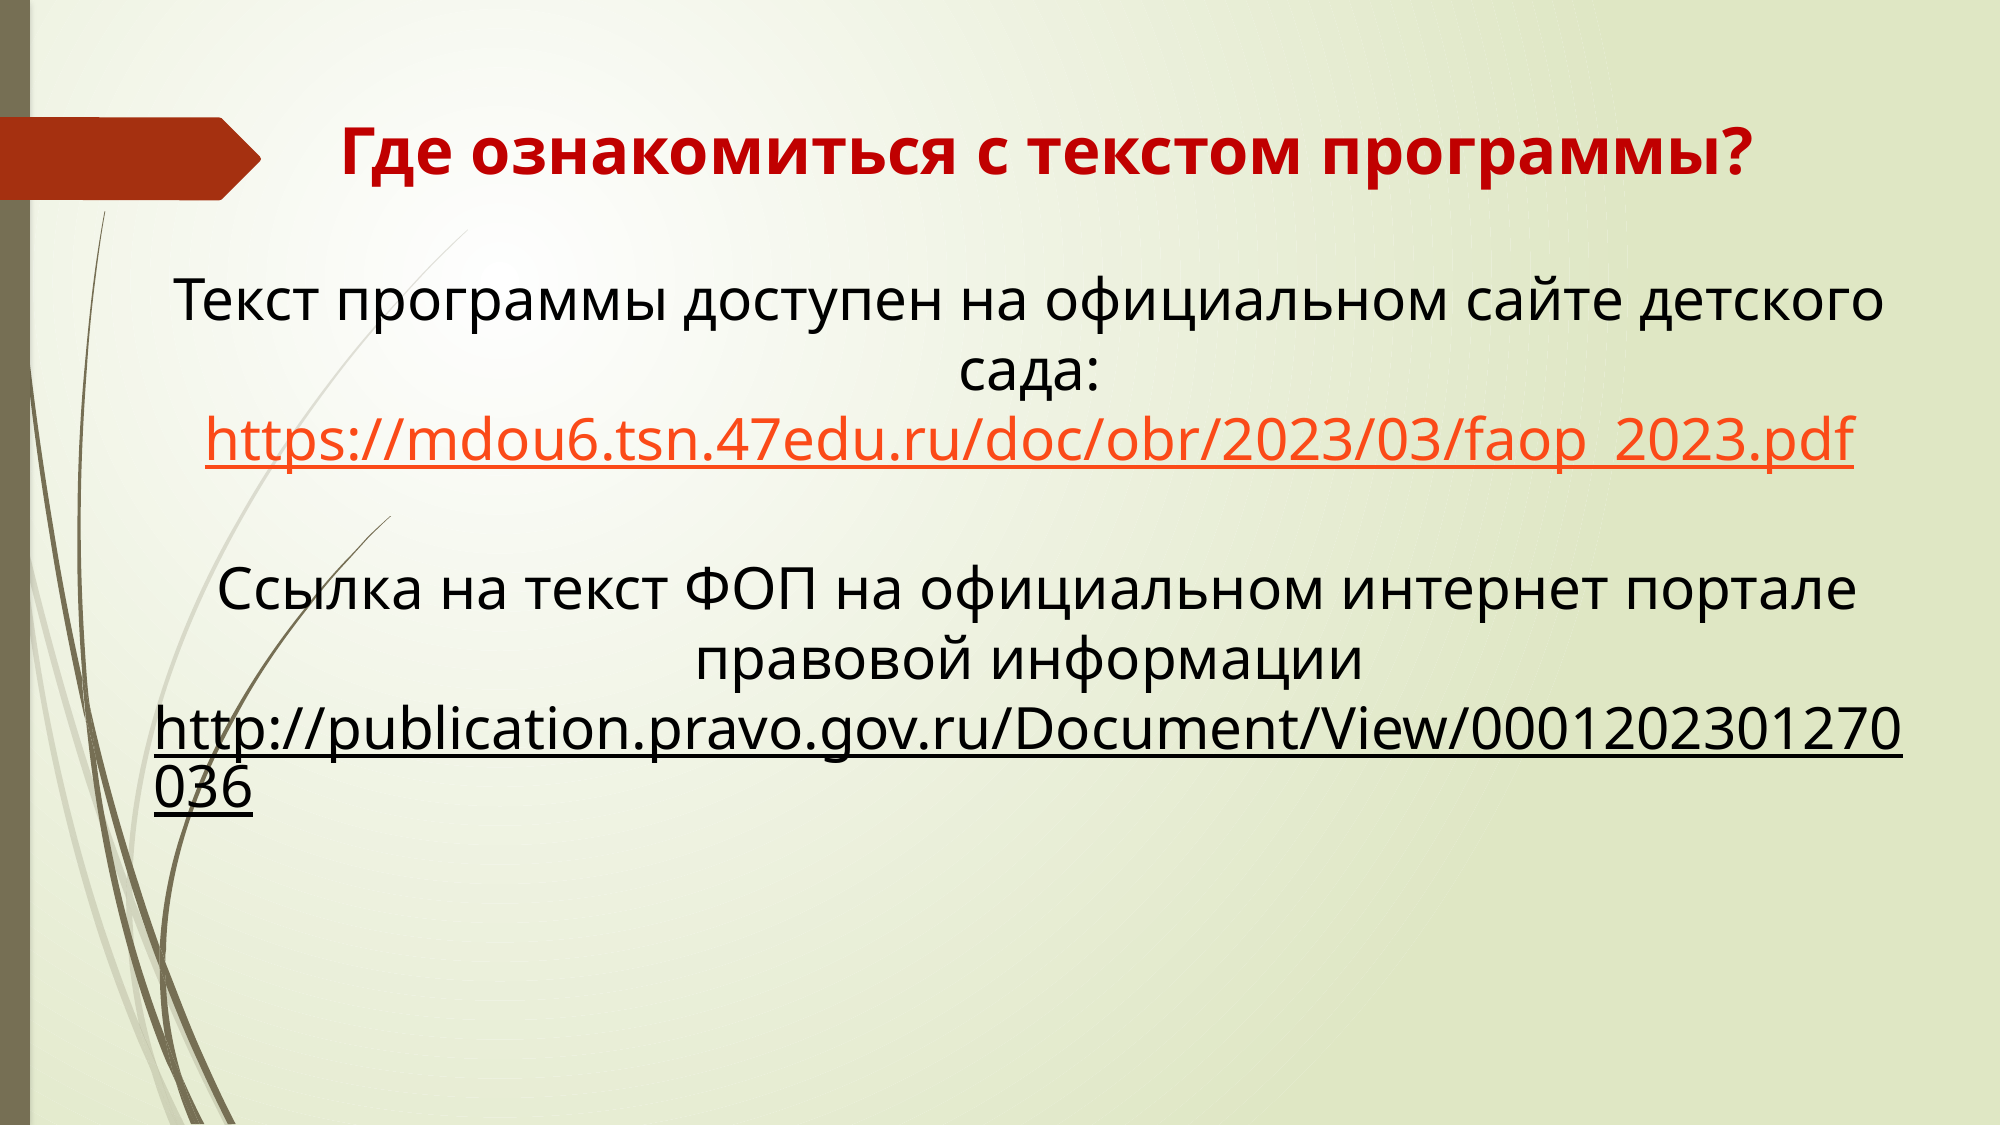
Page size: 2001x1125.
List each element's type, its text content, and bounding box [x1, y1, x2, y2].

title Где ознакомиться с текстом программы? [324, 102, 1888, 254]
text_box Текст программы доступен на официальном сайте детского сада: https://mdou6.tsn.47edu.ru/doc/obr/2023/03/faop_2023.pdf Ссылка на текст ФОП на официальном интернет портале правовой информации http://publication.pravo.gov.ru/Document/View/0001202301270036 [139, 254, 1921, 848]
